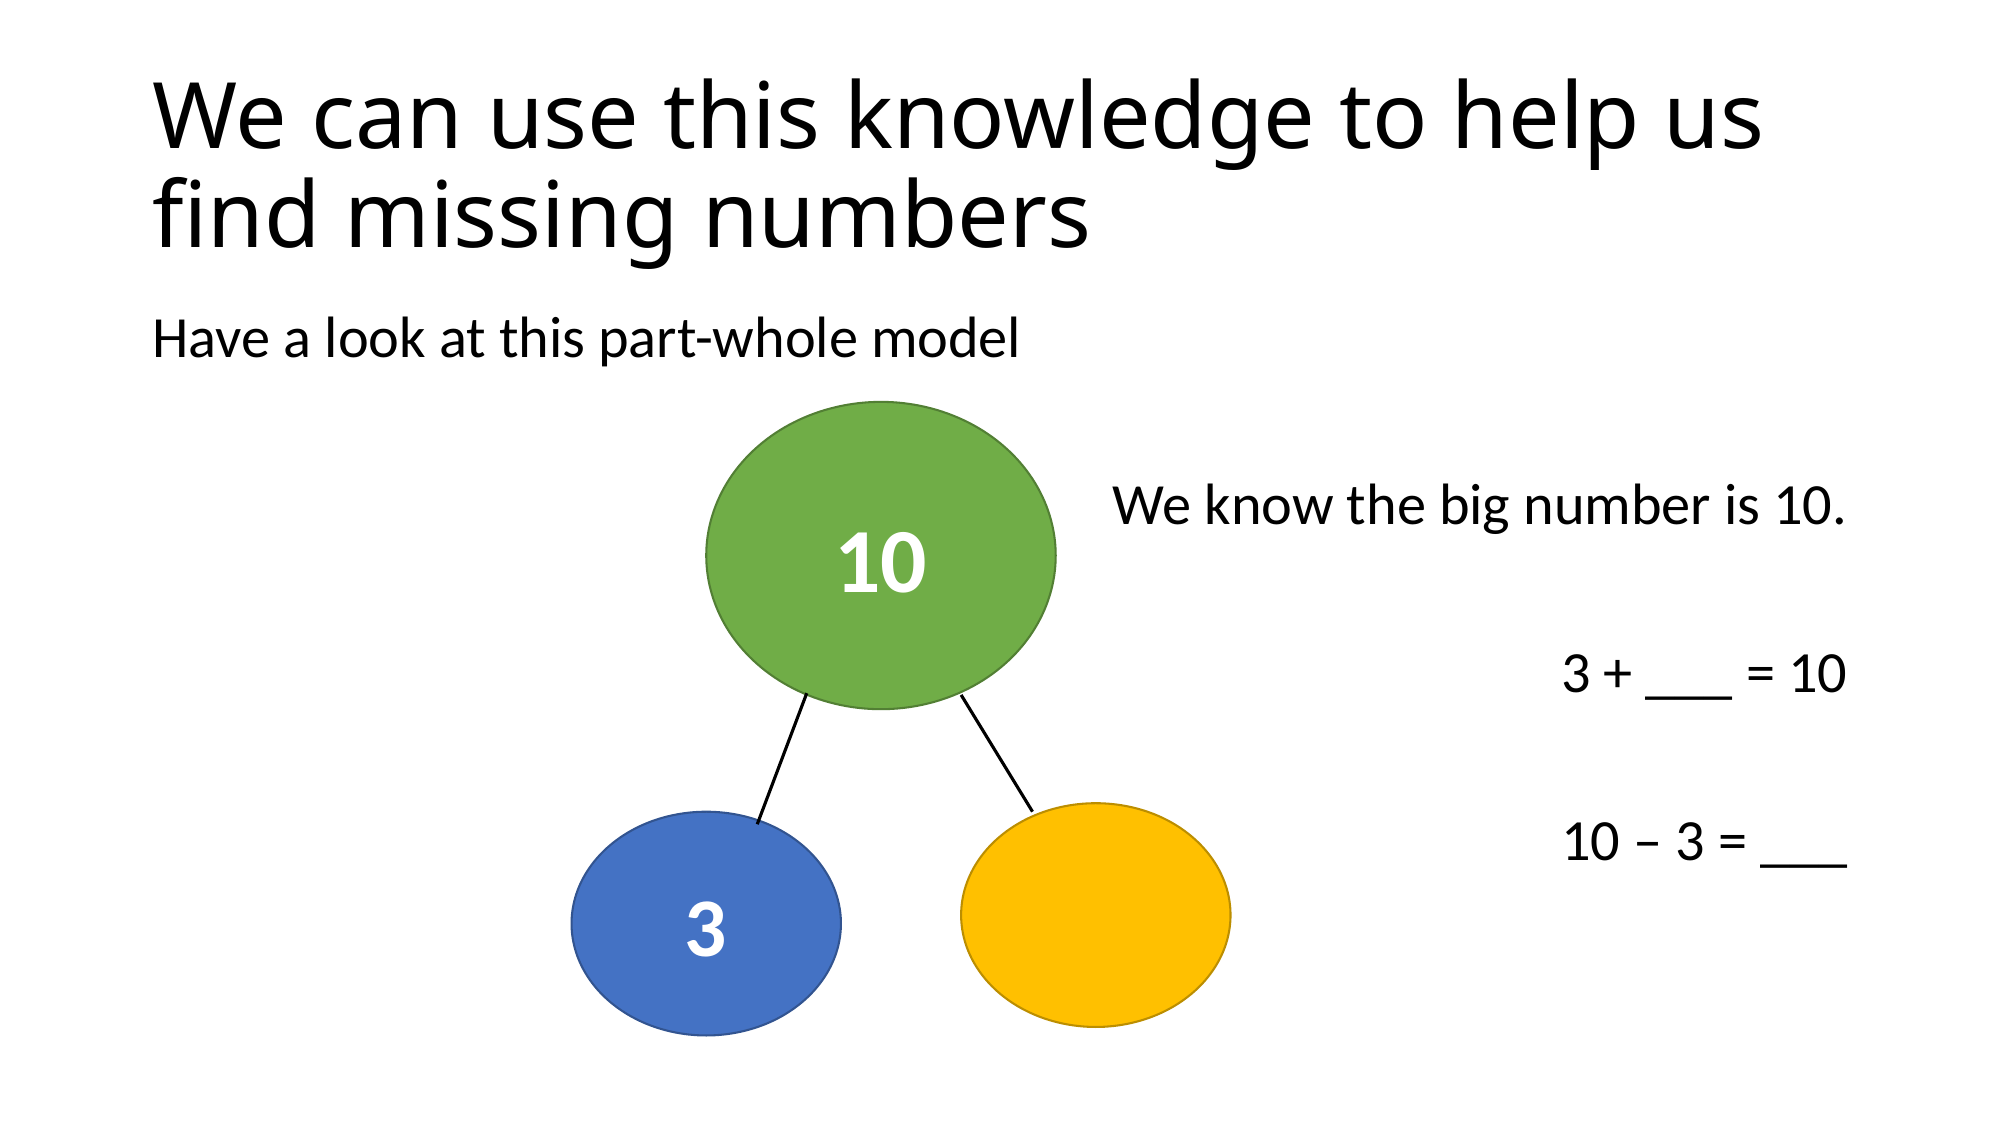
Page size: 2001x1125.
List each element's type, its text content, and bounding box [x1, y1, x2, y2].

text_box 10 [705, 400, 1057, 711]
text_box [757, 693, 807, 825]
list Have a look at this part-whole model We know the big number is 10. 3 + ___ = 10 10 – 3 = ___ [137, 299, 1863, 1014]
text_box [961, 694, 1033, 812]
text_box 3 [570, 810, 842, 1037]
text_box [960, 802, 1232, 1029]
title We can use this knowledge to help us find missing numbers [137, 59, 1863, 278]
